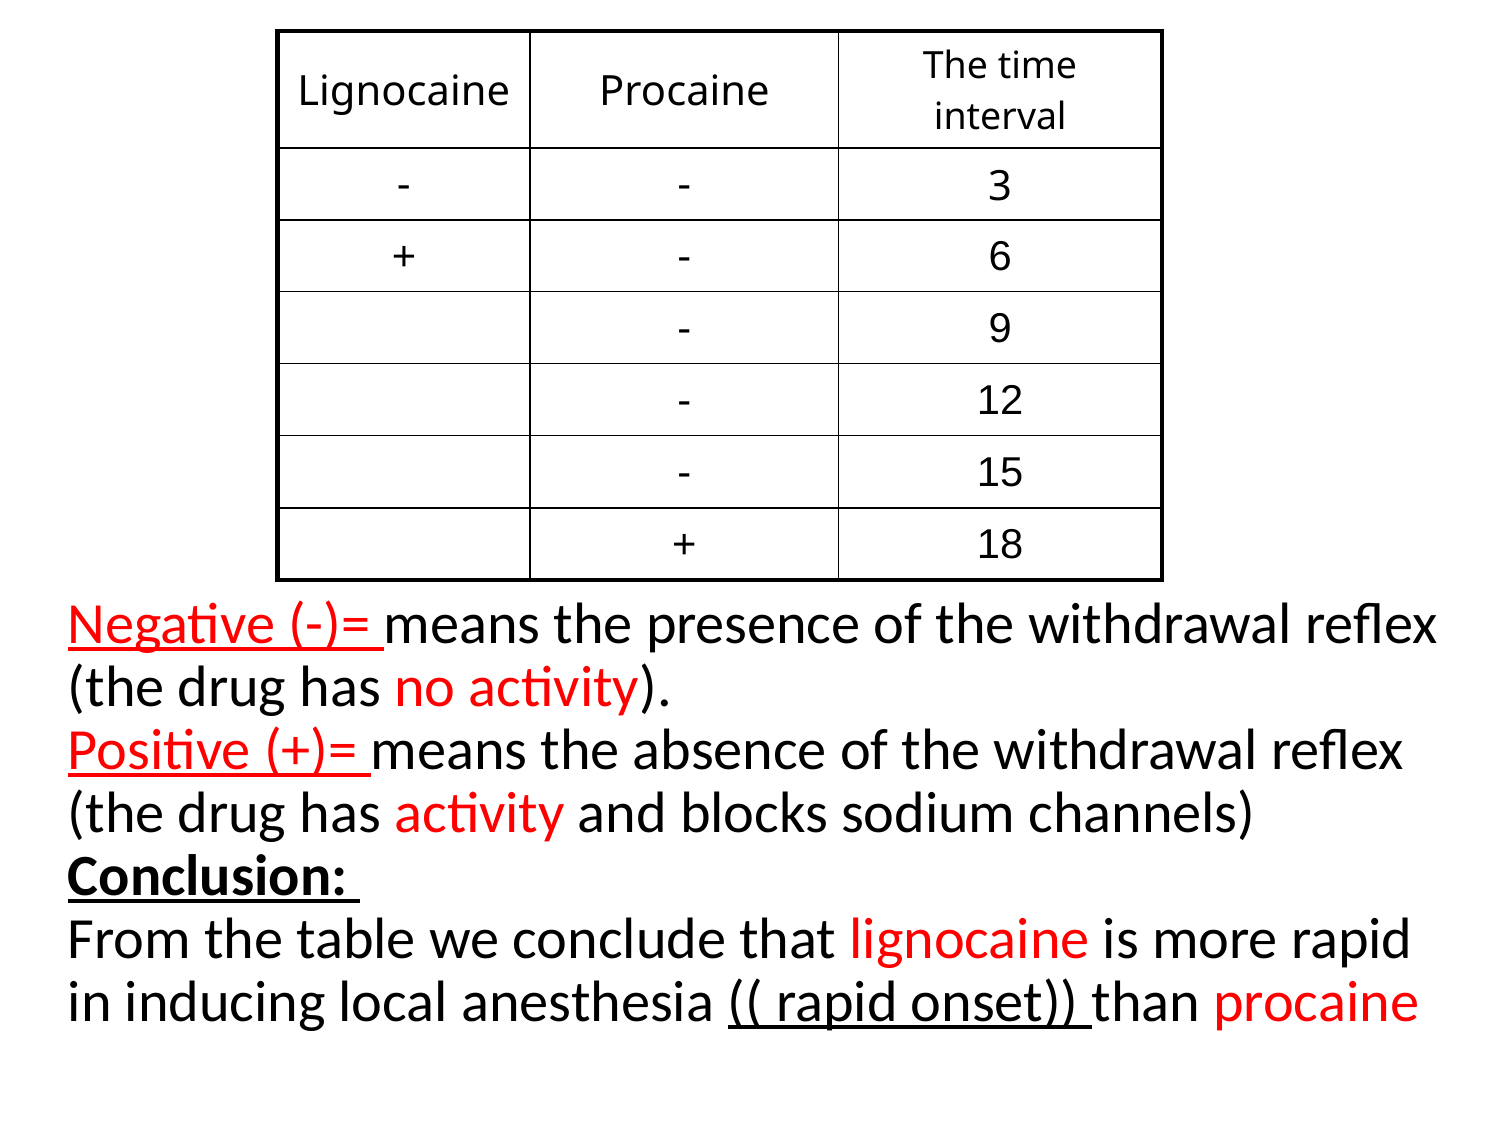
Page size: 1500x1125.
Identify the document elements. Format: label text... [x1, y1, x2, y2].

table_header Lignocaine [280, 33, 529, 147]
table_cell 12 [839, 364, 1160, 435]
table_cell [280, 436, 529, 507]
table_header Procaine [531, 33, 838, 147]
table_cell - [531, 149, 838, 219]
table_cell 15 [839, 436, 1160, 507]
table_cell 18 [839, 509, 1160, 578]
table_cell + [280, 221, 529, 291]
table_cell 6 [839, 221, 1160, 291]
text_box Negative (-)= means the presence of the withdrawal reflex (the drug has no activity). Positive (+)= means the absence of the withdrawal reflex (the drug has activity and blocks sodium channels) Conclusion: From the table we conclude that lignocaine is more rapid in inducing local anesthesia (( rapid onset)) than procaine [53, 586, 1471, 1042]
table_cell [280, 509, 529, 578]
table_cell - [531, 221, 838, 291]
table_cell 3 [839, 149, 1160, 219]
table_cell - [531, 364, 838, 435]
table_cell - [531, 436, 838, 507]
table_header The time interval [839, 33, 1160, 147]
table_cell [280, 364, 529, 435]
table_cell + [531, 509, 838, 578]
table_cell - [531, 292, 838, 363]
table_cell - [280, 149, 529, 219]
table_cell 9 [839, 292, 1160, 363]
table_cell [280, 292, 529, 363]
